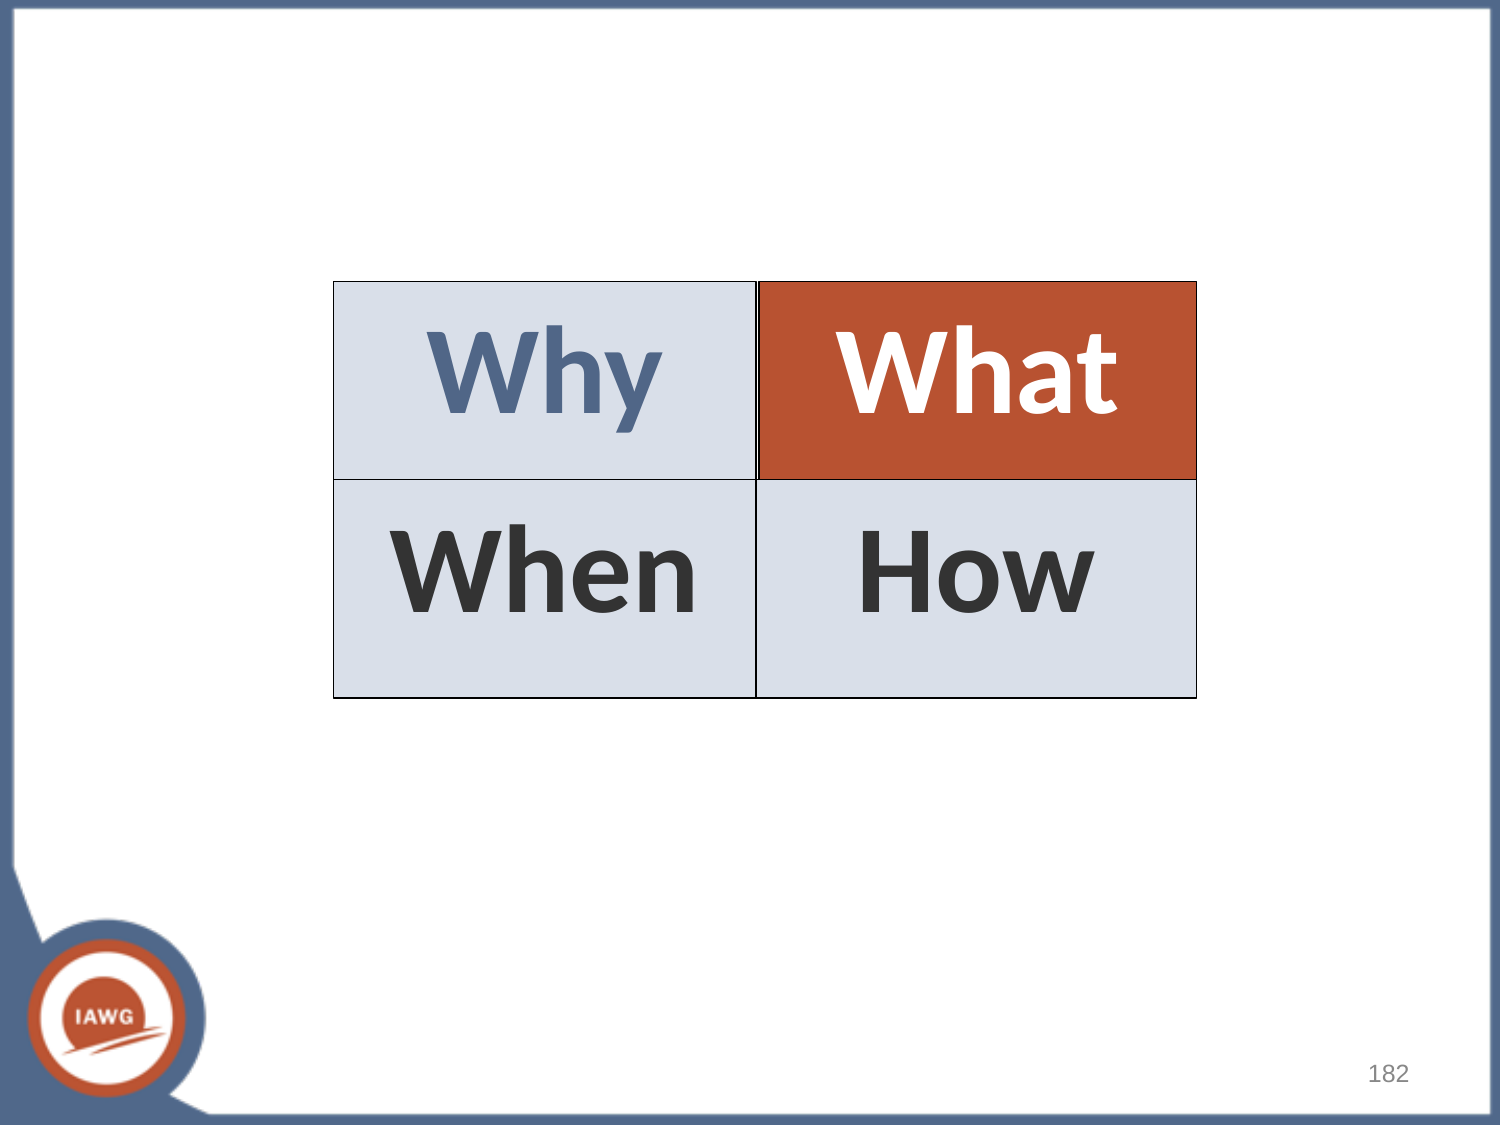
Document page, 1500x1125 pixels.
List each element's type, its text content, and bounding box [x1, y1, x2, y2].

picture [0, 0, 1500, 1125]
text_box When [333, 479, 756, 698]
text_box Why [333, 281, 757, 479]
slide_number 182 [1074, 1042, 1425, 1103]
text_box What [759, 281, 1197, 479]
text_box How [756, 479, 1197, 698]
